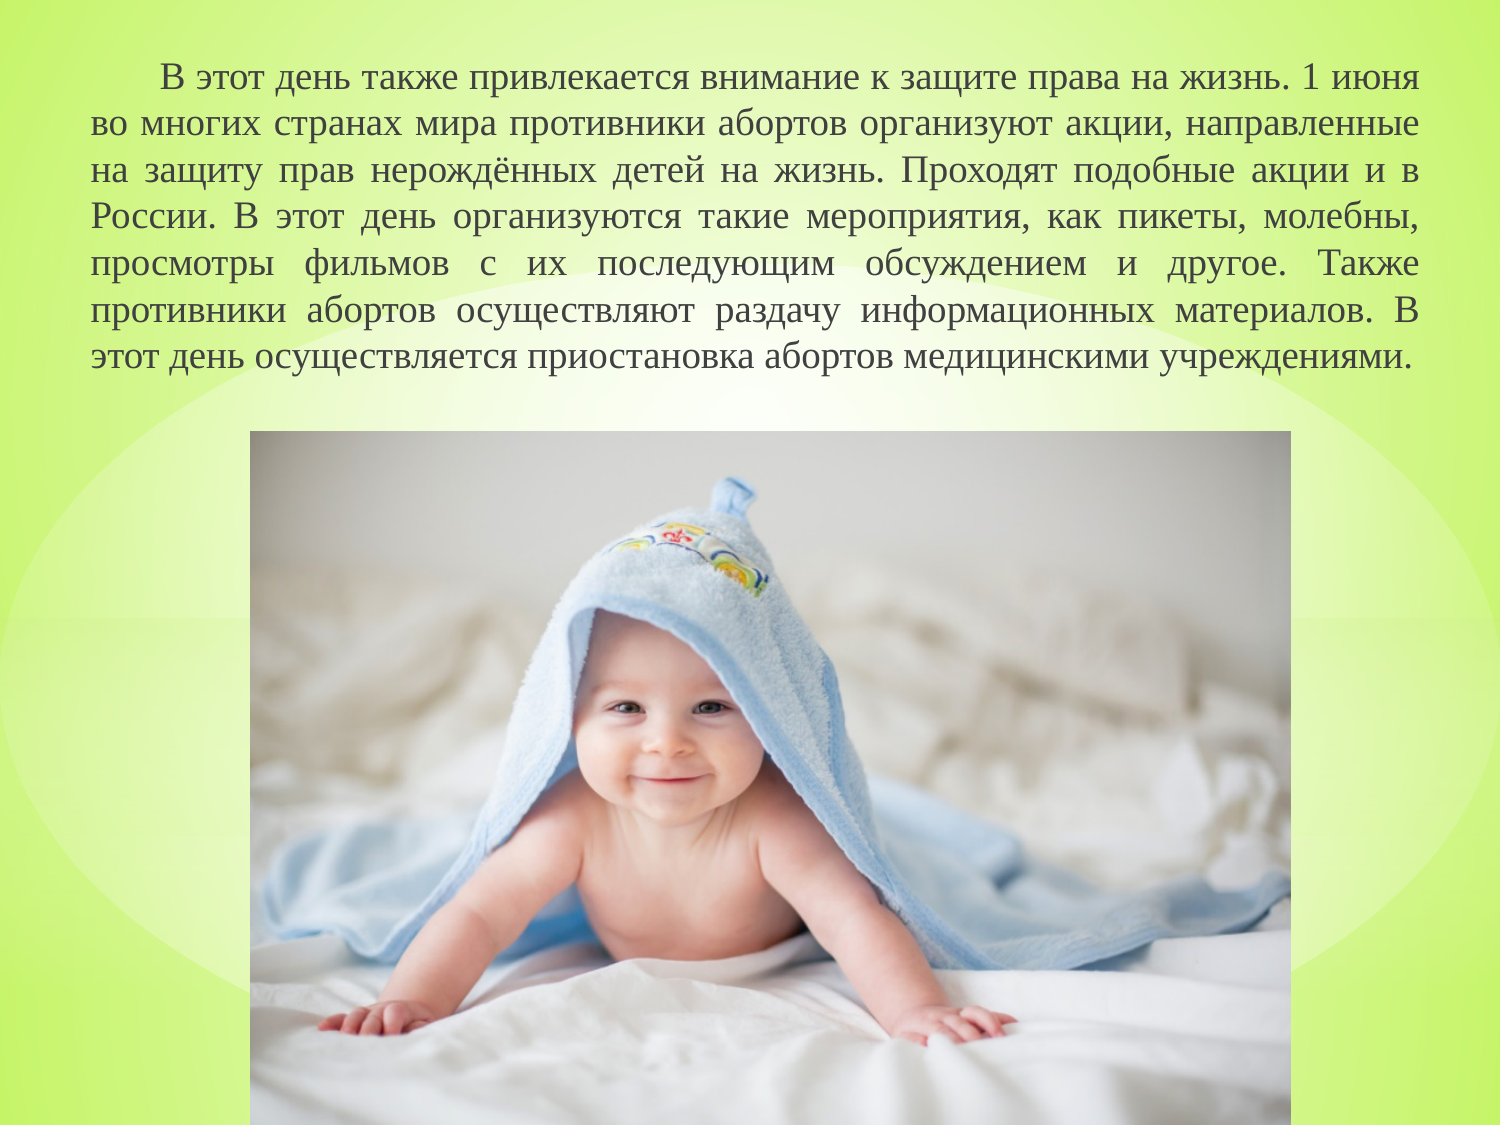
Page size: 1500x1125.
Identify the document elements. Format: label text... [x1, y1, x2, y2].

picture [250, 431, 1291, 1125]
list В этот день также привлекается внимание к защите права на жизнь. 1 июня во многих странах мира противники абортов организуют акции, направленные на защиту прав нерождённых детей на жизнь. Проходят подобные акции и в России. В этот день организуются такие мероприятия, как пикеты, молебны, просмотры фильмов с их последующим обсуждением и другое. Также противники абортов осуществляют раздачу информационных материалов. В этот день осуществляется приостановка абортов медицинскими учреждениями. [41, 42, 1436, 433]
